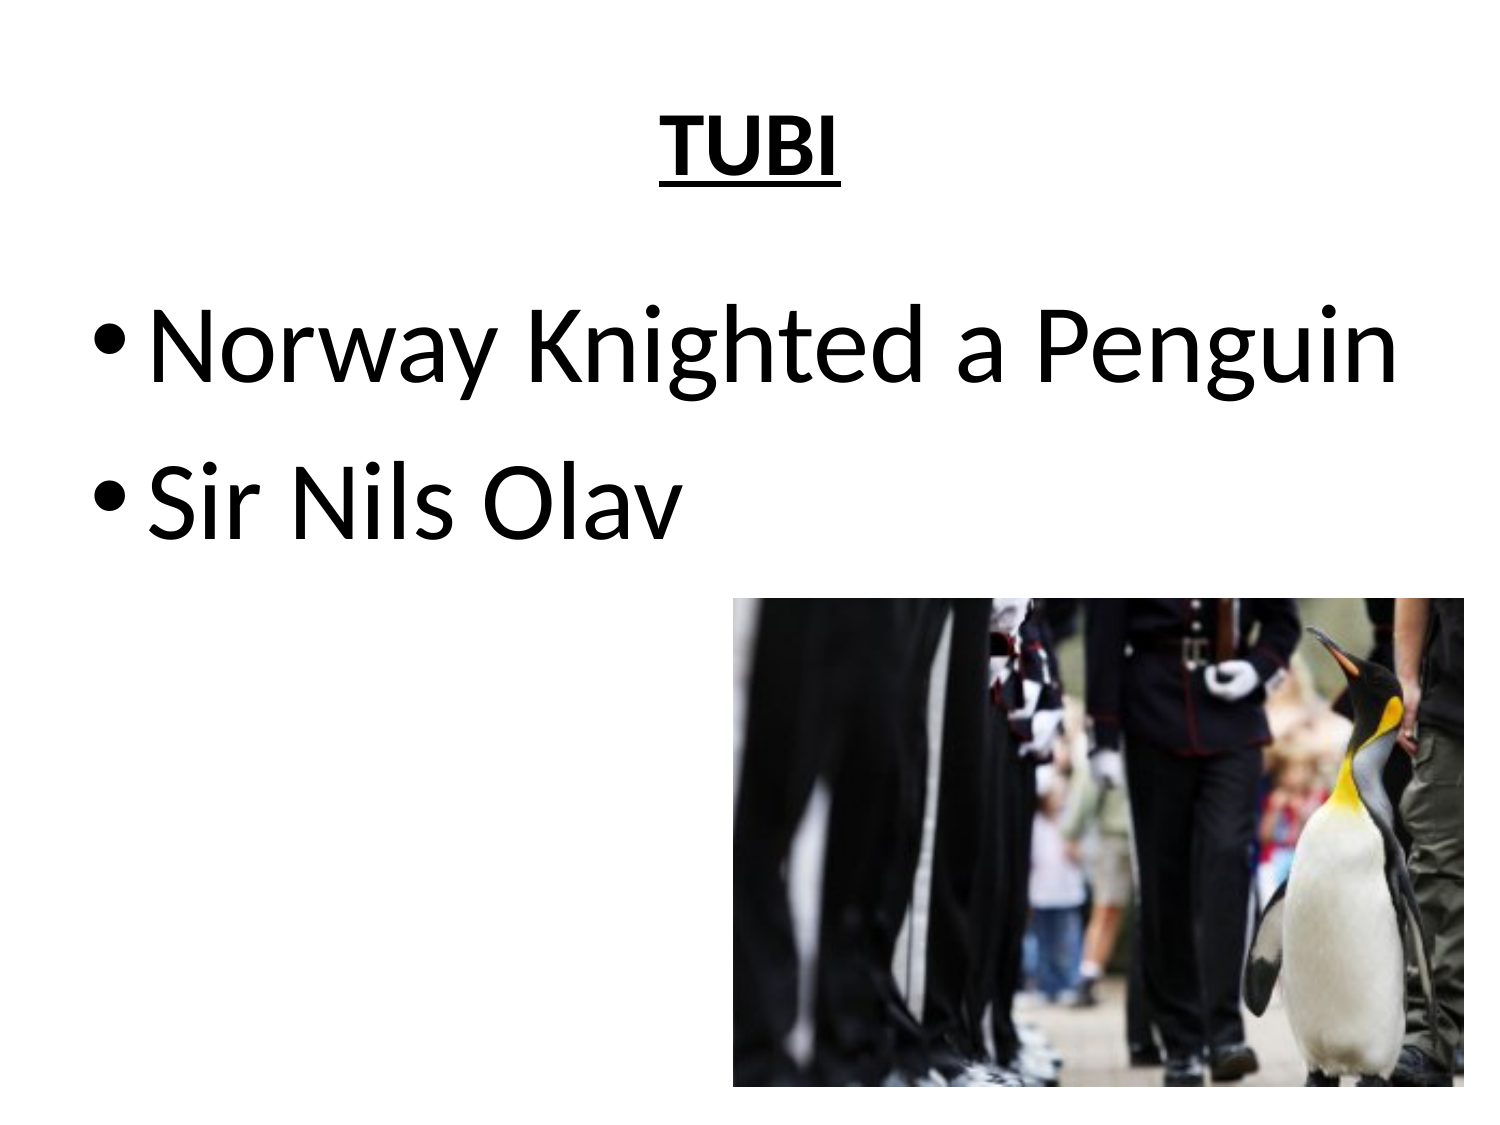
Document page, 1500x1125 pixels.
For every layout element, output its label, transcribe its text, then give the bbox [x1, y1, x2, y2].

picture [732, 598, 1464, 1087]
list Norway Knighted a Penguin Sir Nils Olav [75, 262, 1425, 1005]
title TUBI [75, 45, 1425, 233]
